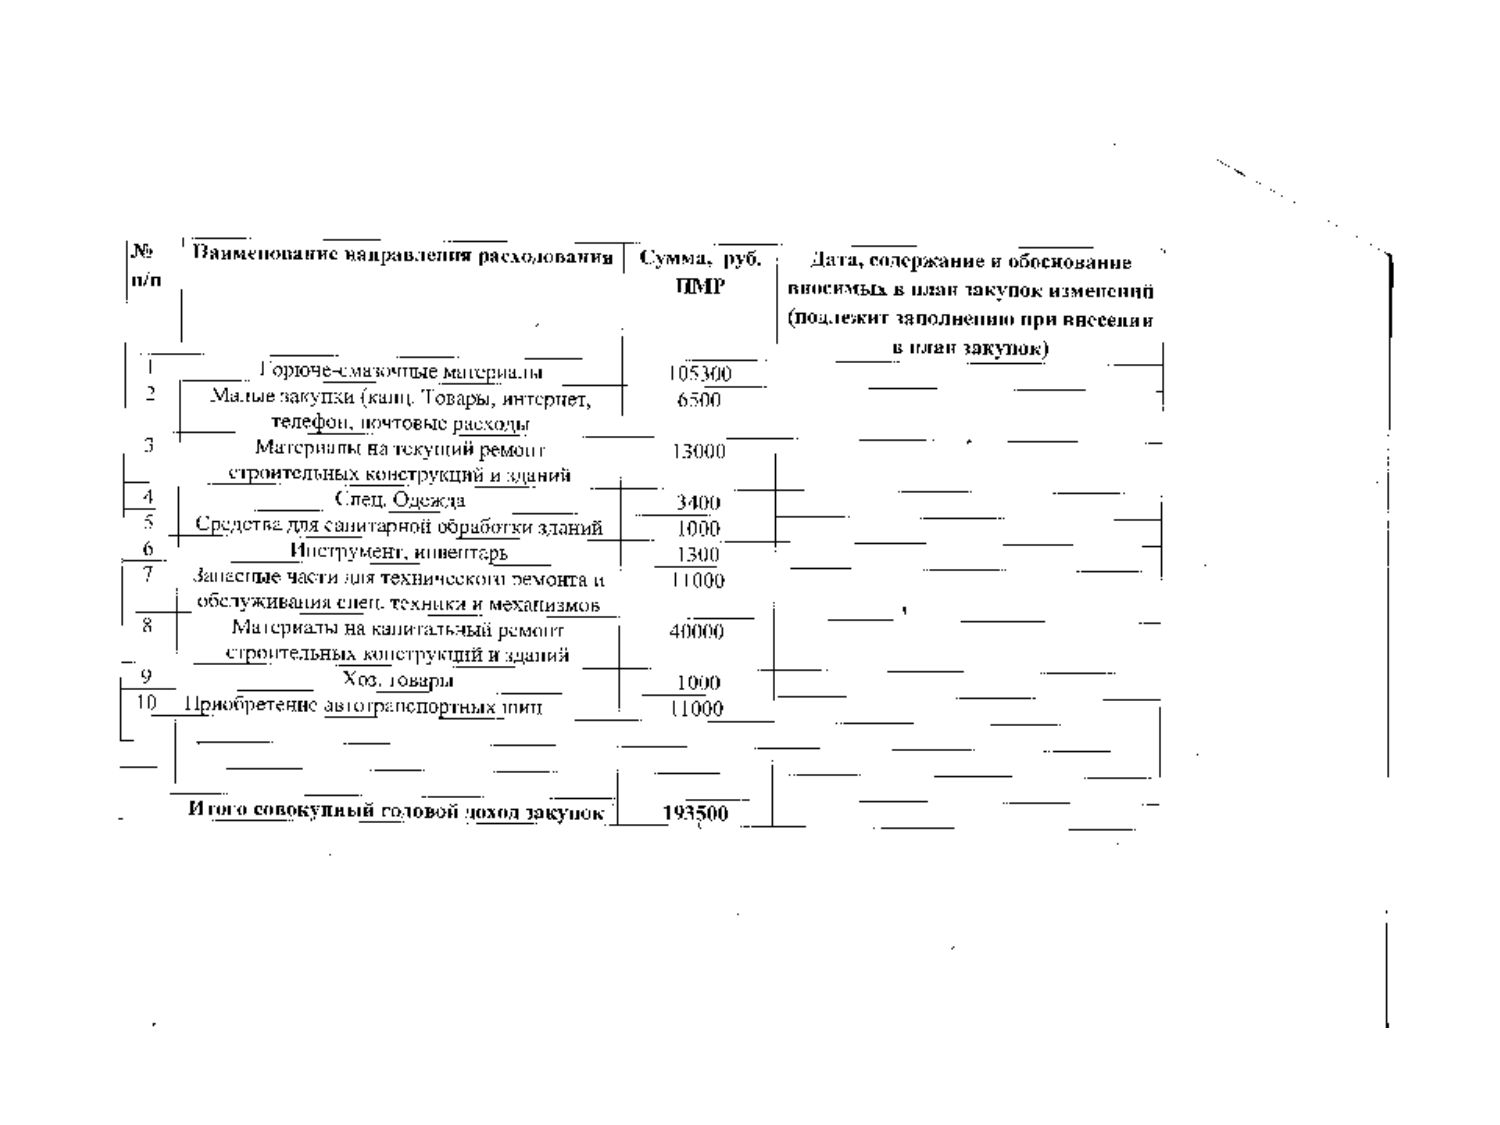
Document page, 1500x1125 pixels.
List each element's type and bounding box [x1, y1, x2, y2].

text_box [91, 97, 1408, 1028]
